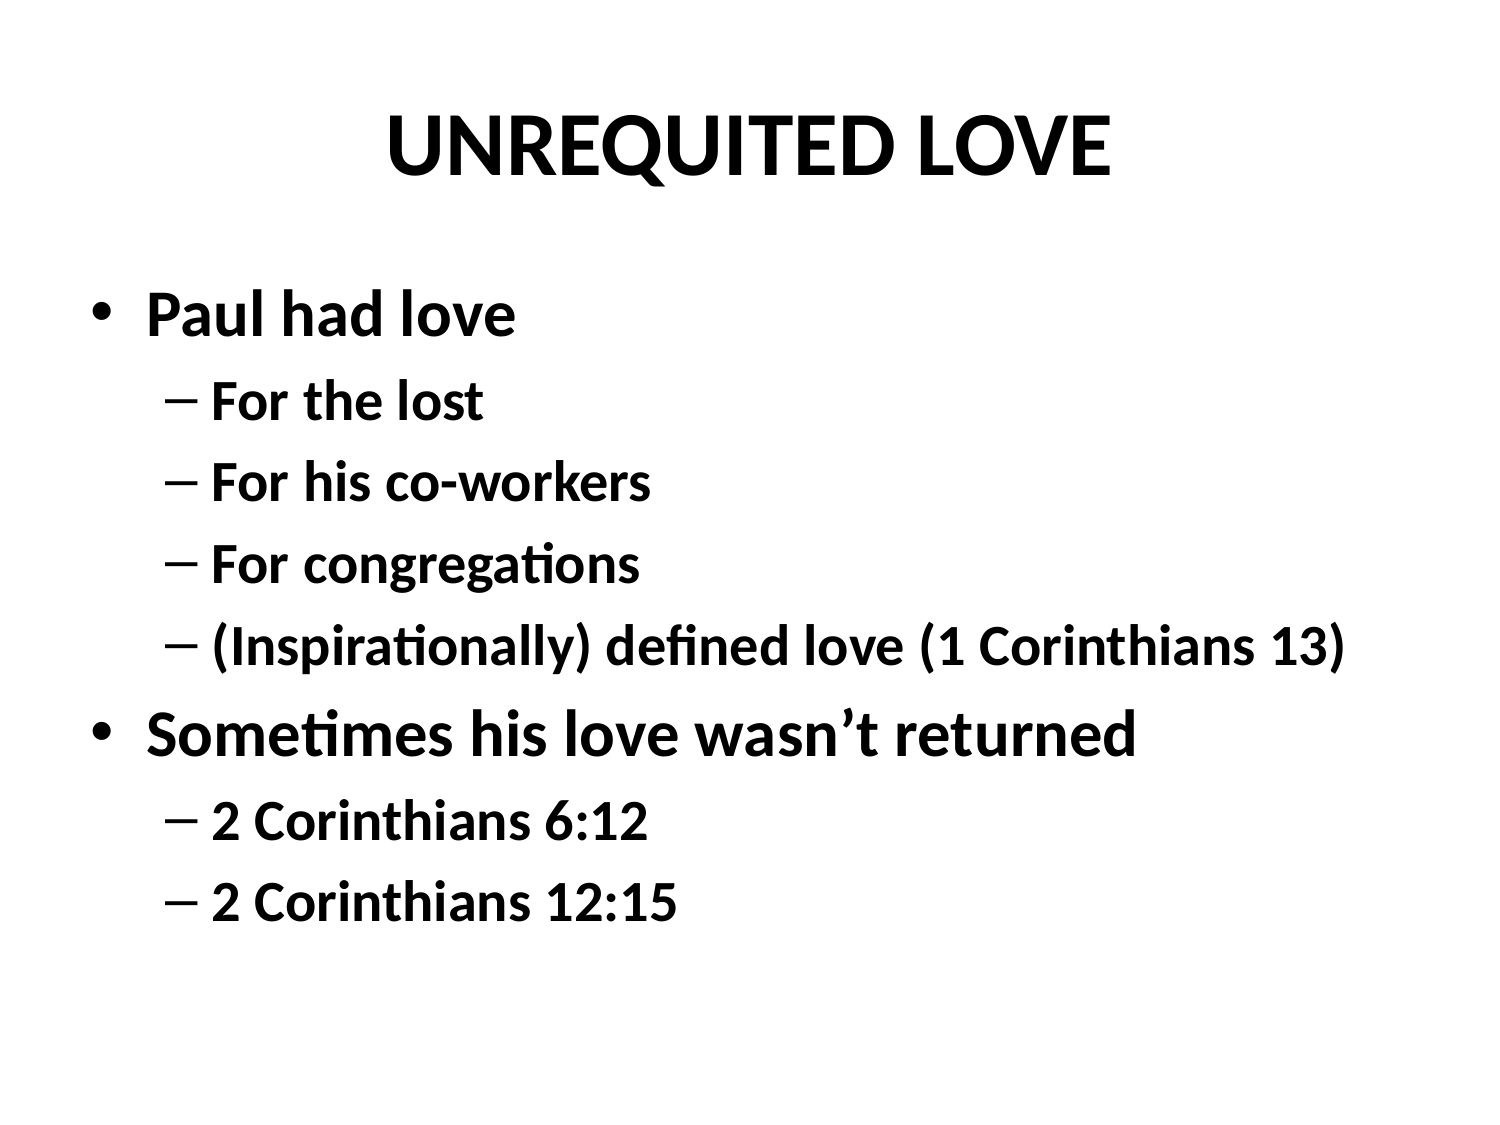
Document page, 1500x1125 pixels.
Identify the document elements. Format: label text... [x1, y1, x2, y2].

title UNREQUITED LOVE [75, 45, 1425, 233]
list Paul had love For the lost For his co-workers For congregations (Inspirationally) defined love (1 Corinthians 13) Sometimes his love wasn’t returned 2 Corinthians 6:12 2 Corinthians 12:15 [75, 262, 1425, 1005]
